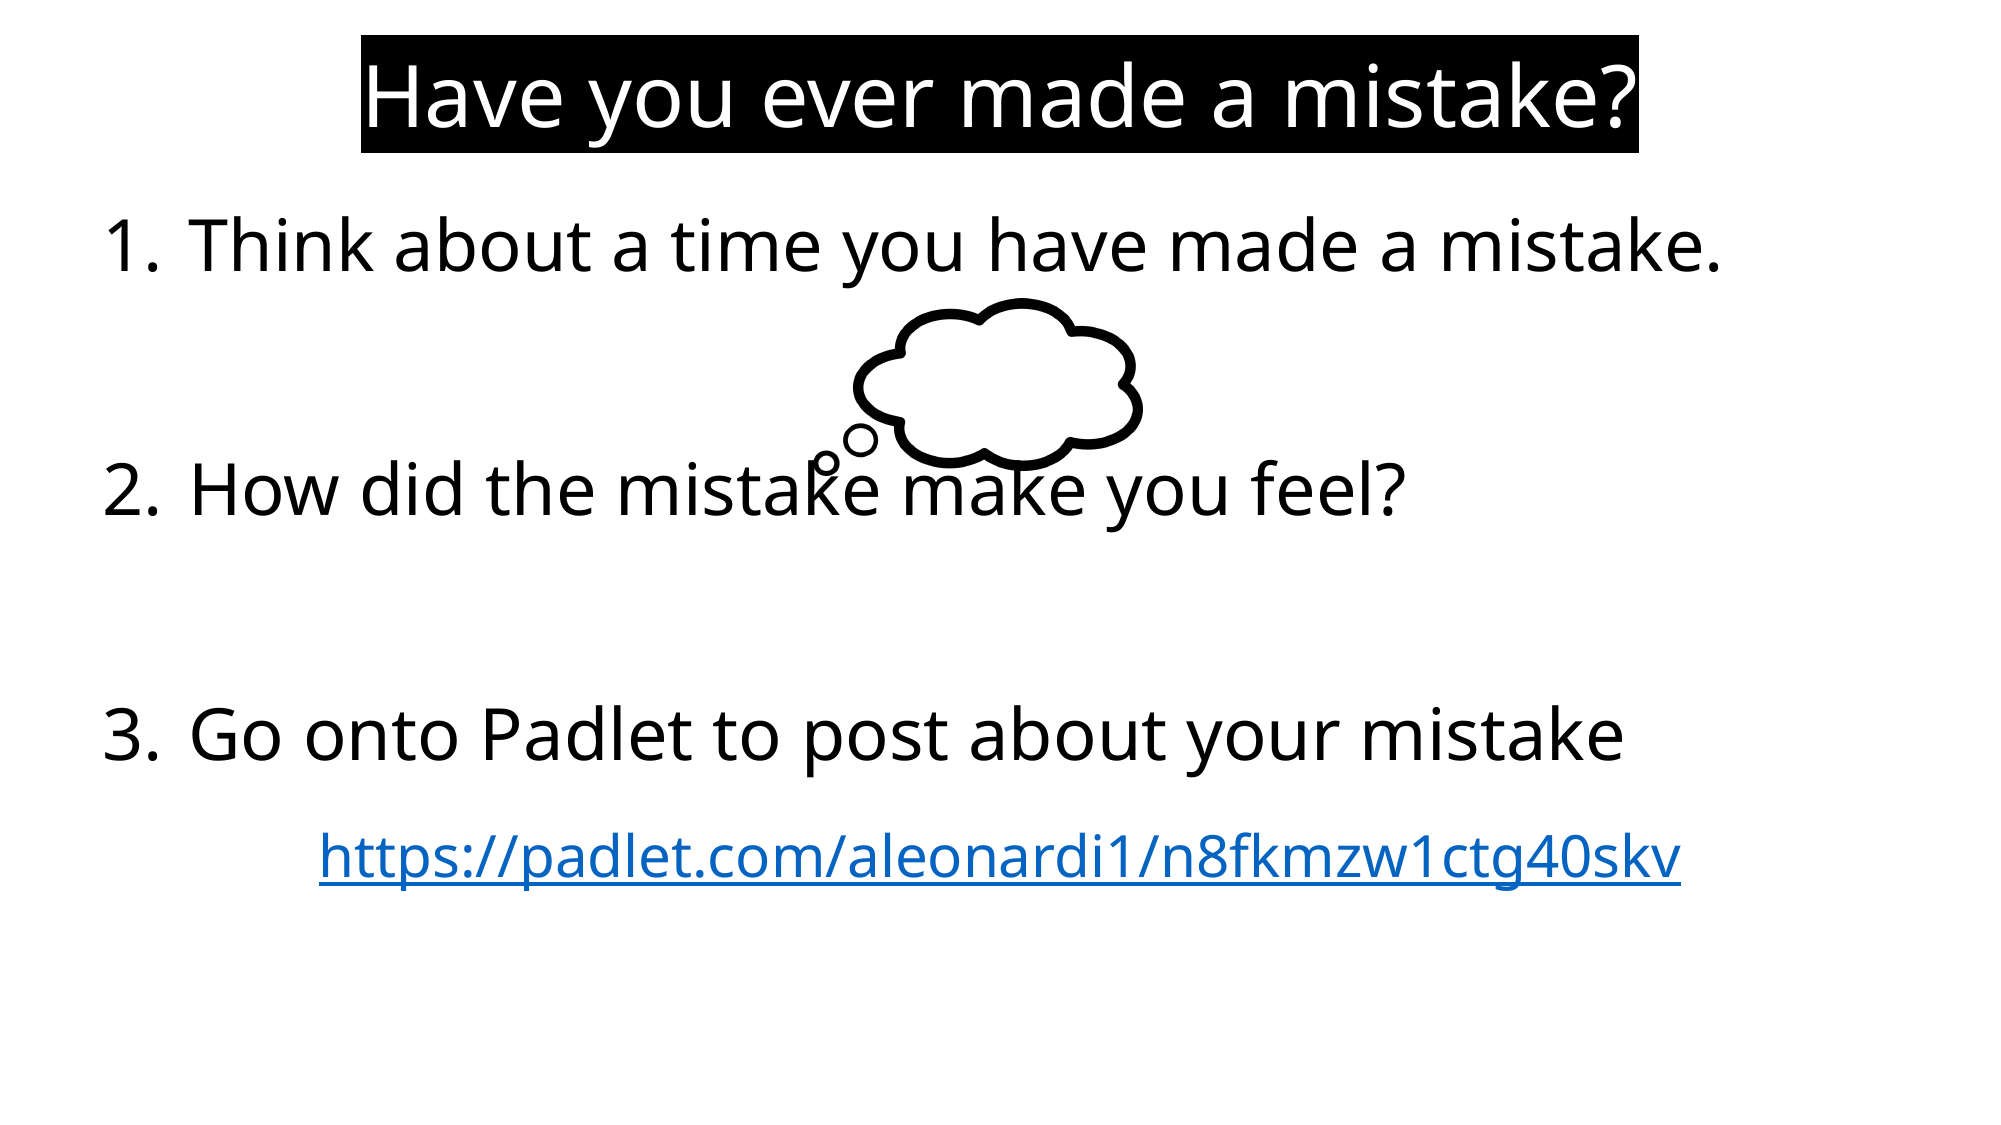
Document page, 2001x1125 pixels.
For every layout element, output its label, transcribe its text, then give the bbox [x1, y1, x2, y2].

title Have you ever made a mistake? [68, 32, 1932, 159]
list Think about a time you have made a mistake. How did the mistake make you feel? Go onto Padlet to post about your mistake https://padlet.com/aleonardi1/n8fkmzw1ctg40skv [68, 188, 1932, 937]
picture [813, 298, 1143, 476]
